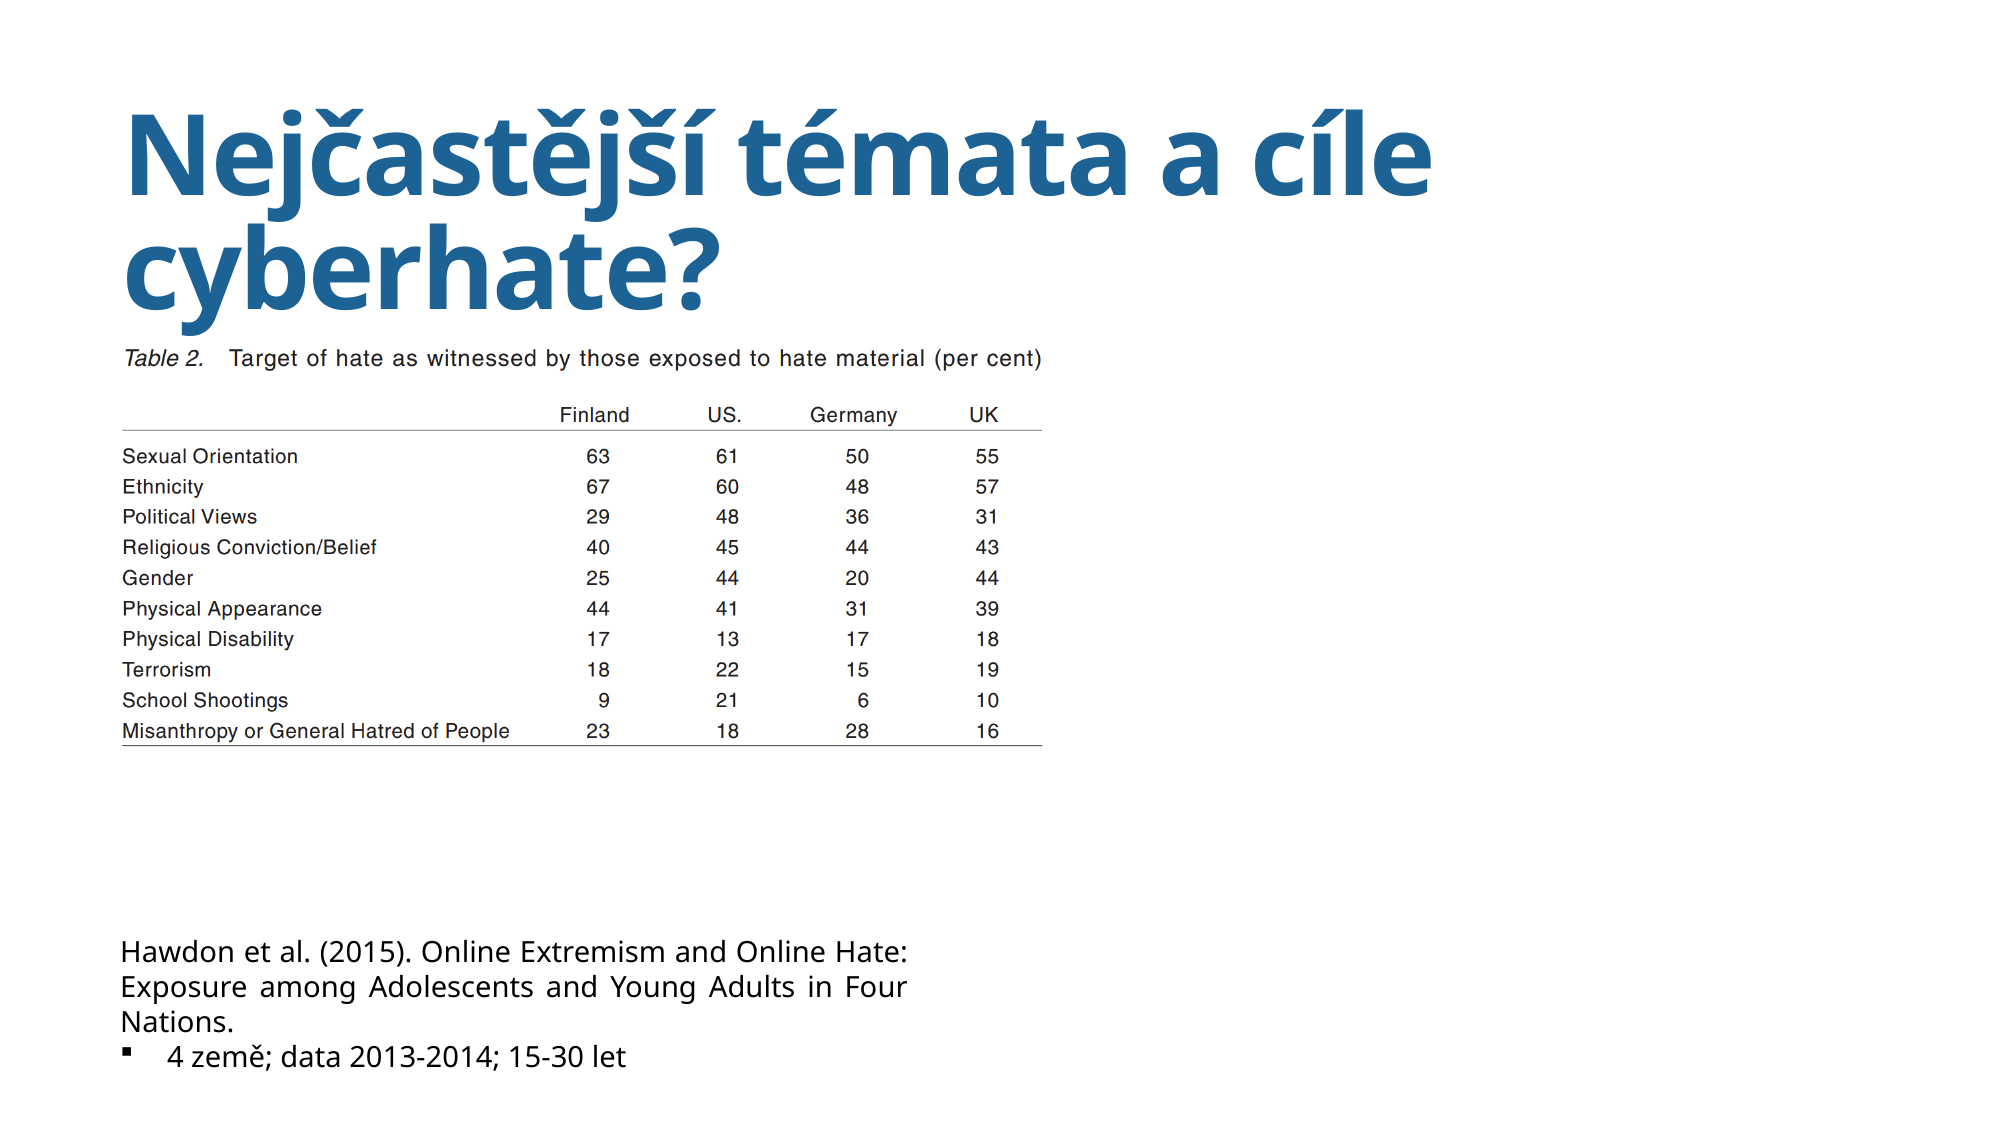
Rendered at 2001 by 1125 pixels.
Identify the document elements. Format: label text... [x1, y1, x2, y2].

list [105, 338, 1052, 760]
text_box Hawdon et al. (2015). Online Extremism and Online Hate: Exposure among Adolescents and Young Adults in Four Nations. 4 země; data 2013-2014; 15-30 let [105, 925, 924, 1081]
title Nejčastější témata a cíle cyberhate? [107, 81, 1875, 354]
